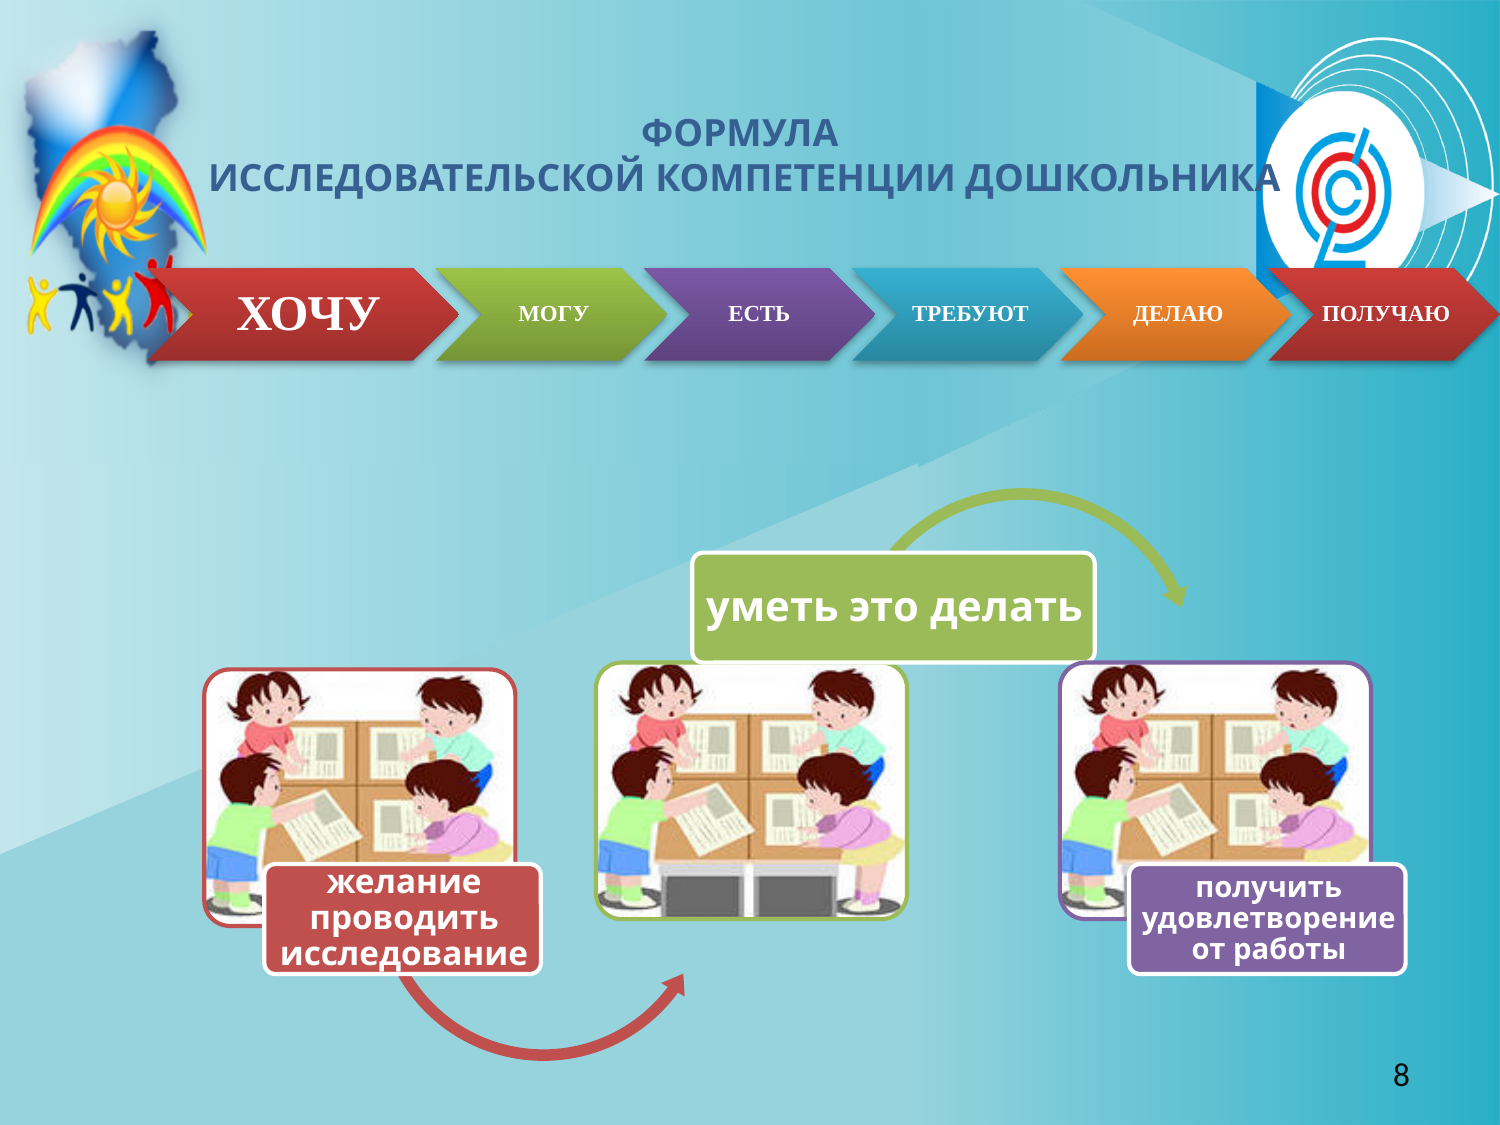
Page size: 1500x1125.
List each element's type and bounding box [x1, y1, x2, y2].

text_box [0, 0, 1500, 1125]
text_box [146, 136, 1500, 492]
text_box [194, 503, 1407, 1079]
